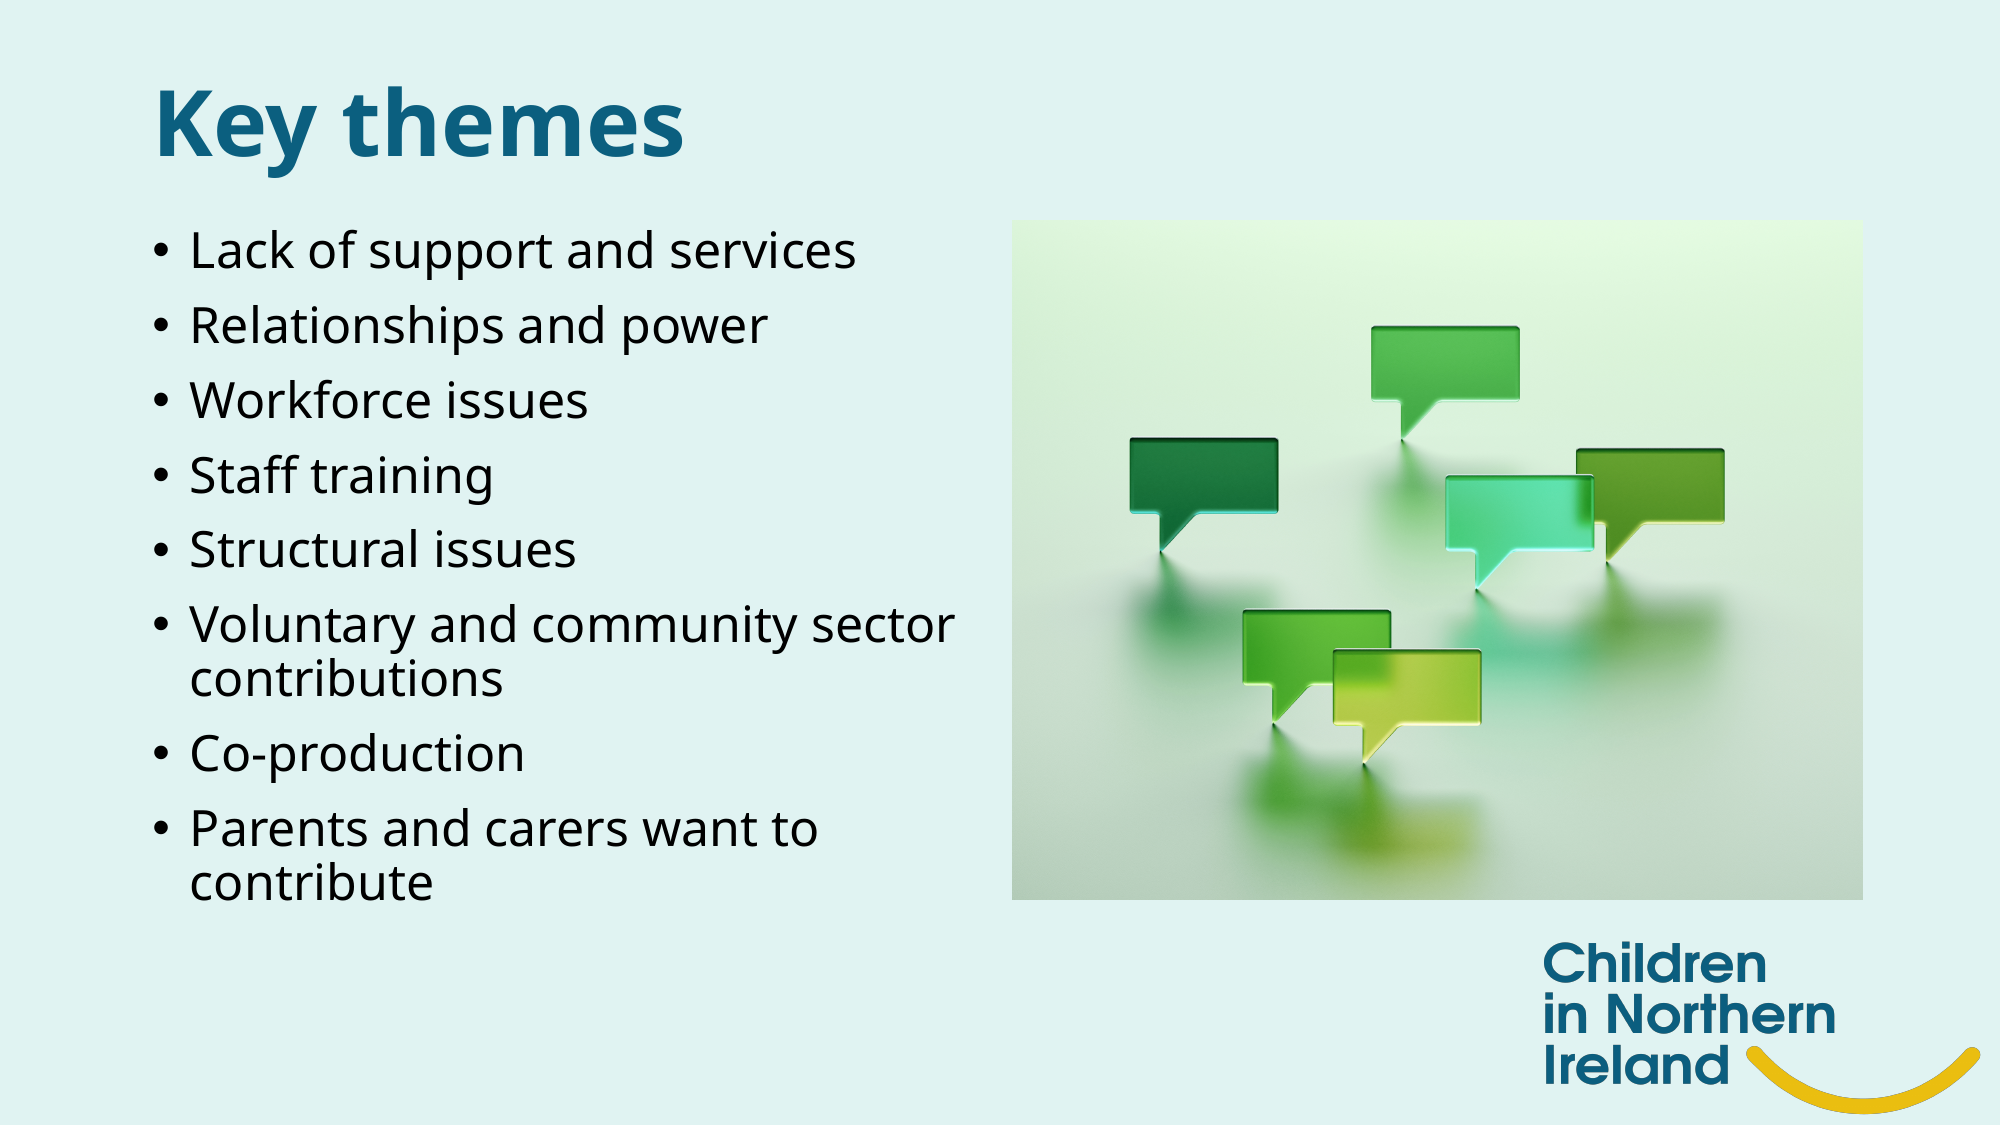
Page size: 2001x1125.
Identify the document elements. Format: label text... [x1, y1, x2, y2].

picture [1543, 940, 1981, 1118]
title Key themes [137, 59, 1863, 194]
list Lack of support and services Relationships and power Workforce issues Staff training Structural issues Voluntary and community sector contributions Co-production Parents and carers want to contribute [137, 217, 988, 932]
picture [1012, 220, 1863, 900]
